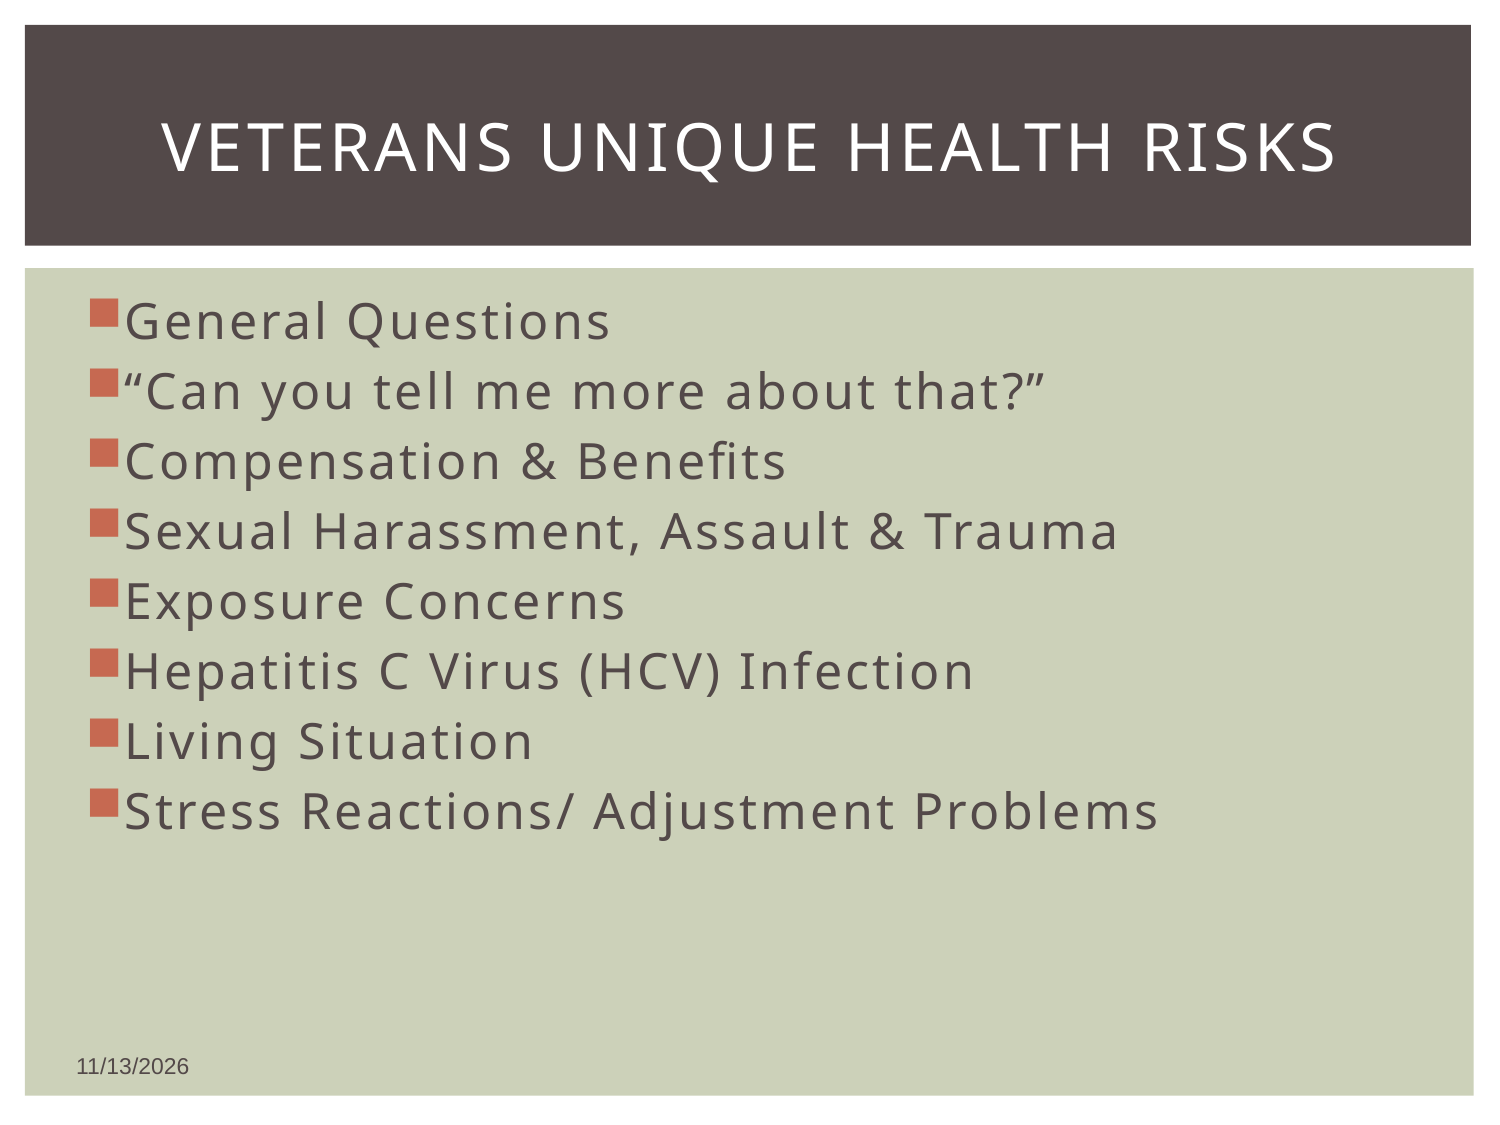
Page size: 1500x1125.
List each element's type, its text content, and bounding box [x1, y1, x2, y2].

list General Questions “Can you tell me more about that?” Compensation & Benefits Sexual Harassment, Assault & Trauma Exposure Concerns Hepatitis C Virus (HCV) Infection Living Situation Stress Reactions/ Adjustment Problems [62, 282, 1442, 1005]
title Veterans Unique Health risks [62, 58, 1438, 232]
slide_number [60, 1042, 411, 1088]
